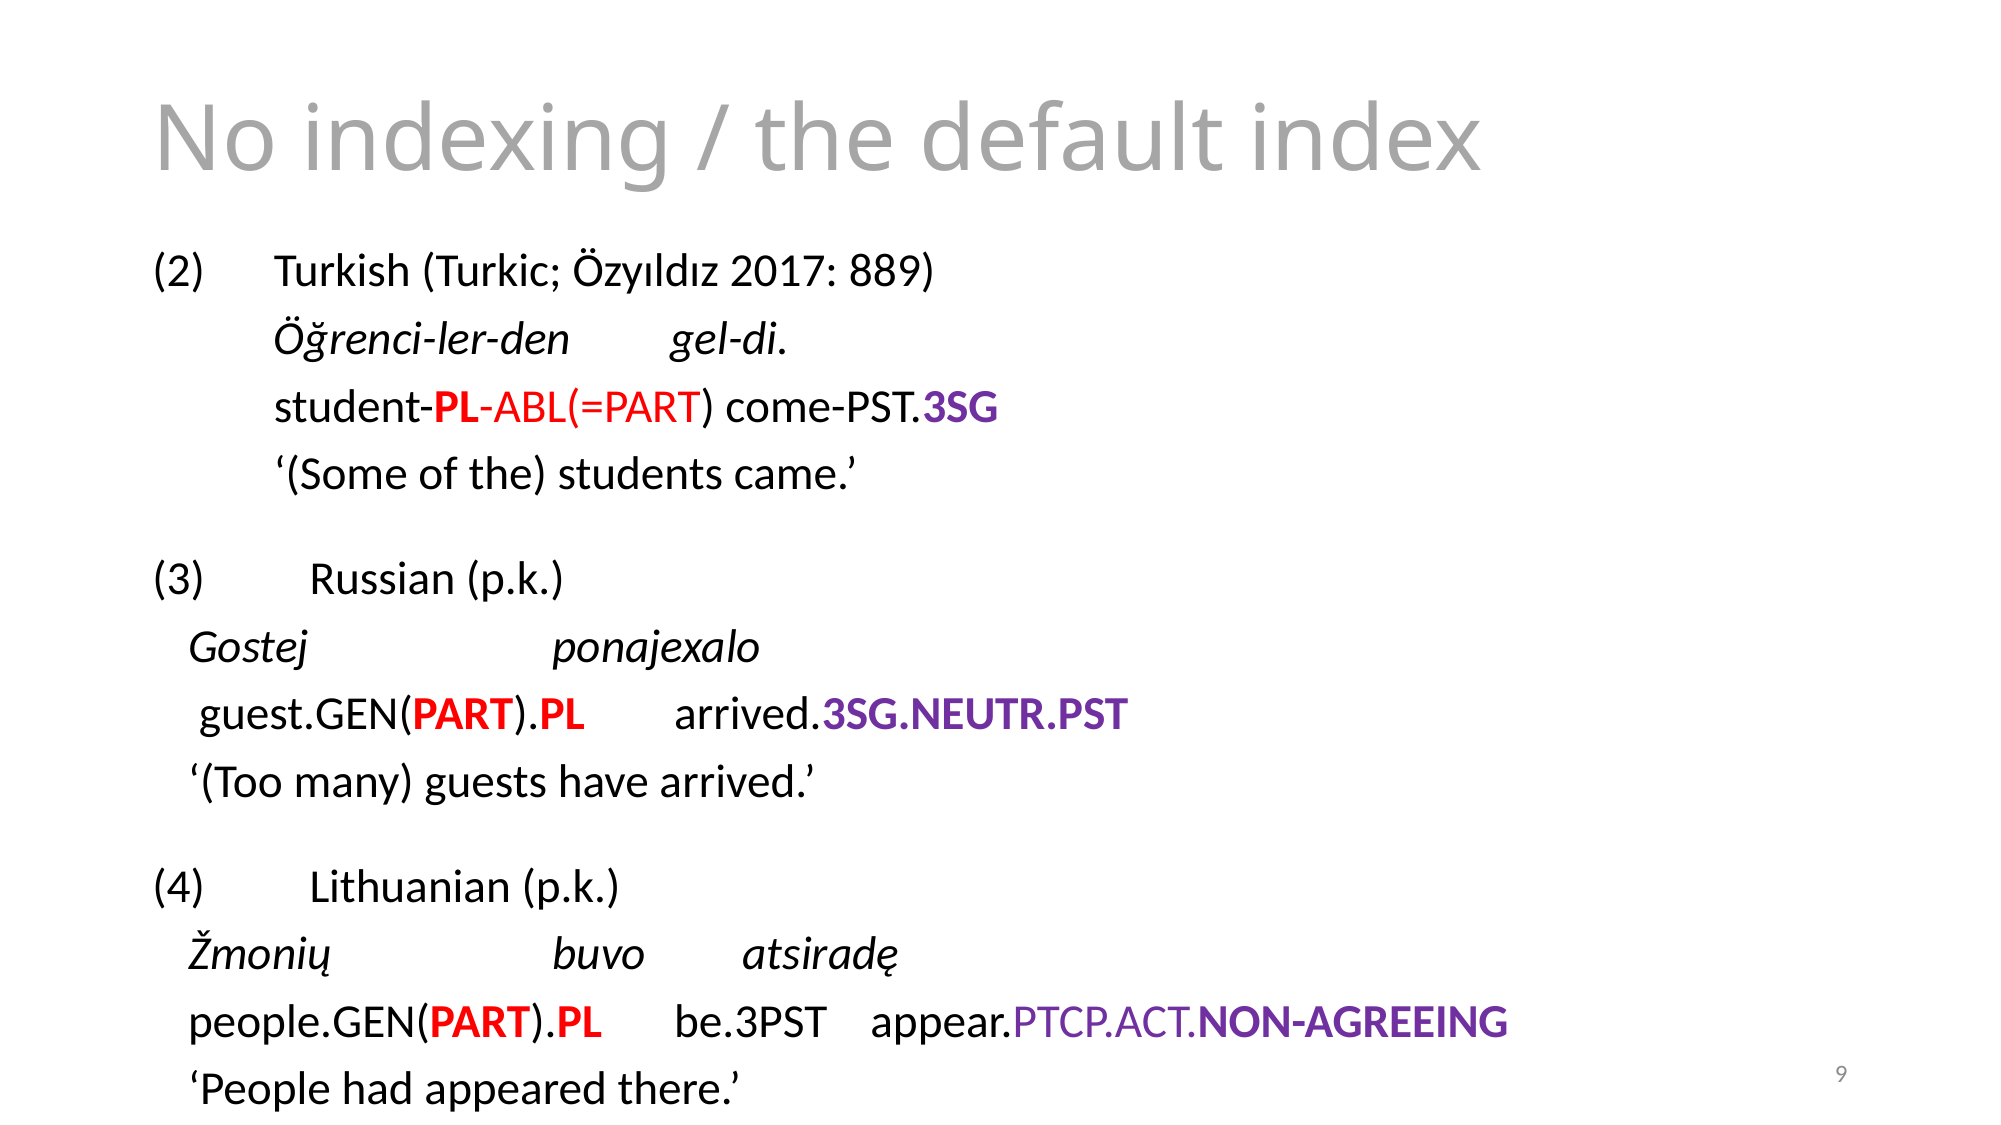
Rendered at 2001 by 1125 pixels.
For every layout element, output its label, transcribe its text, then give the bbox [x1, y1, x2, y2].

title No indexing / the default index [137, 59, 1863, 221]
list (2) Turkish (Turkic; Özyıldız 2017: 889) Öğrenci-ler-den gel-di. student-PL-ABL(=PART) come-PST.3SG ‘(Some of the) students came.’ (3) Russian (p.k.) Gostej ponajexalo guest.gen(part).pl arrived.3sg.neutr.pst ‘(Too many) guests have arrived.’ (4) Lithuanian (p.k.) Žmonių buvo atsiradę people.gen(part).pl be.3pst appear.ptcp.act.non-agreeing ‘People had appeared there.’ [137, 238, 1863, 1125]
slide_number 9 [1412, 1042, 1863, 1103]
